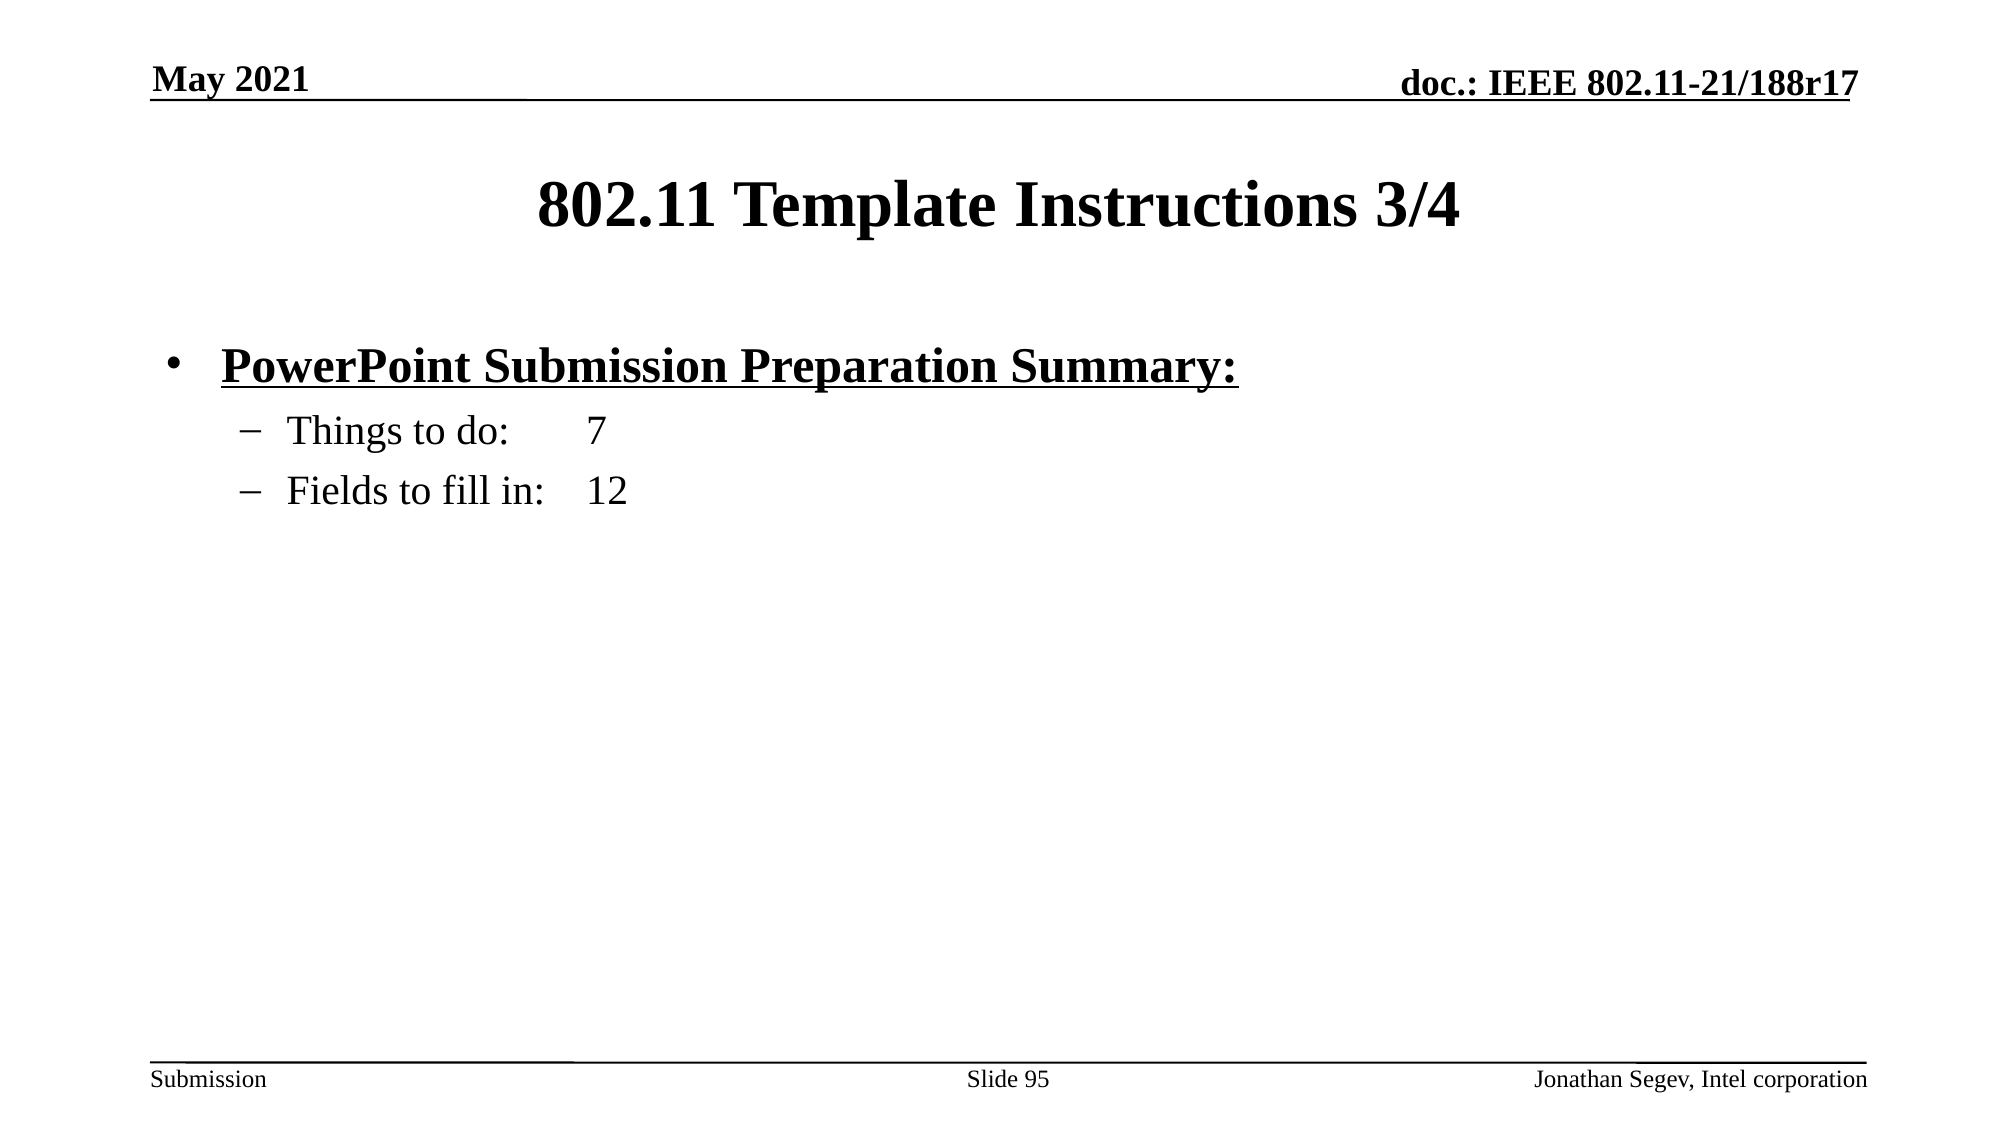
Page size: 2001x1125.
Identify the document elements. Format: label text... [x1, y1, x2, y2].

slide_number Slide 95 [950, 1061, 1067, 1123]
list PowerPoint Submission Preparation Summary: Things to do: 7 Fields to fill in: 12 [149, 324, 1850, 1000]
footer Jonathan Segev, Intel corporation [1171, 1061, 1869, 1093]
title 802.11 Template Instructions 3/4 [149, 112, 1850, 288]
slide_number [152, 54, 563, 100]
